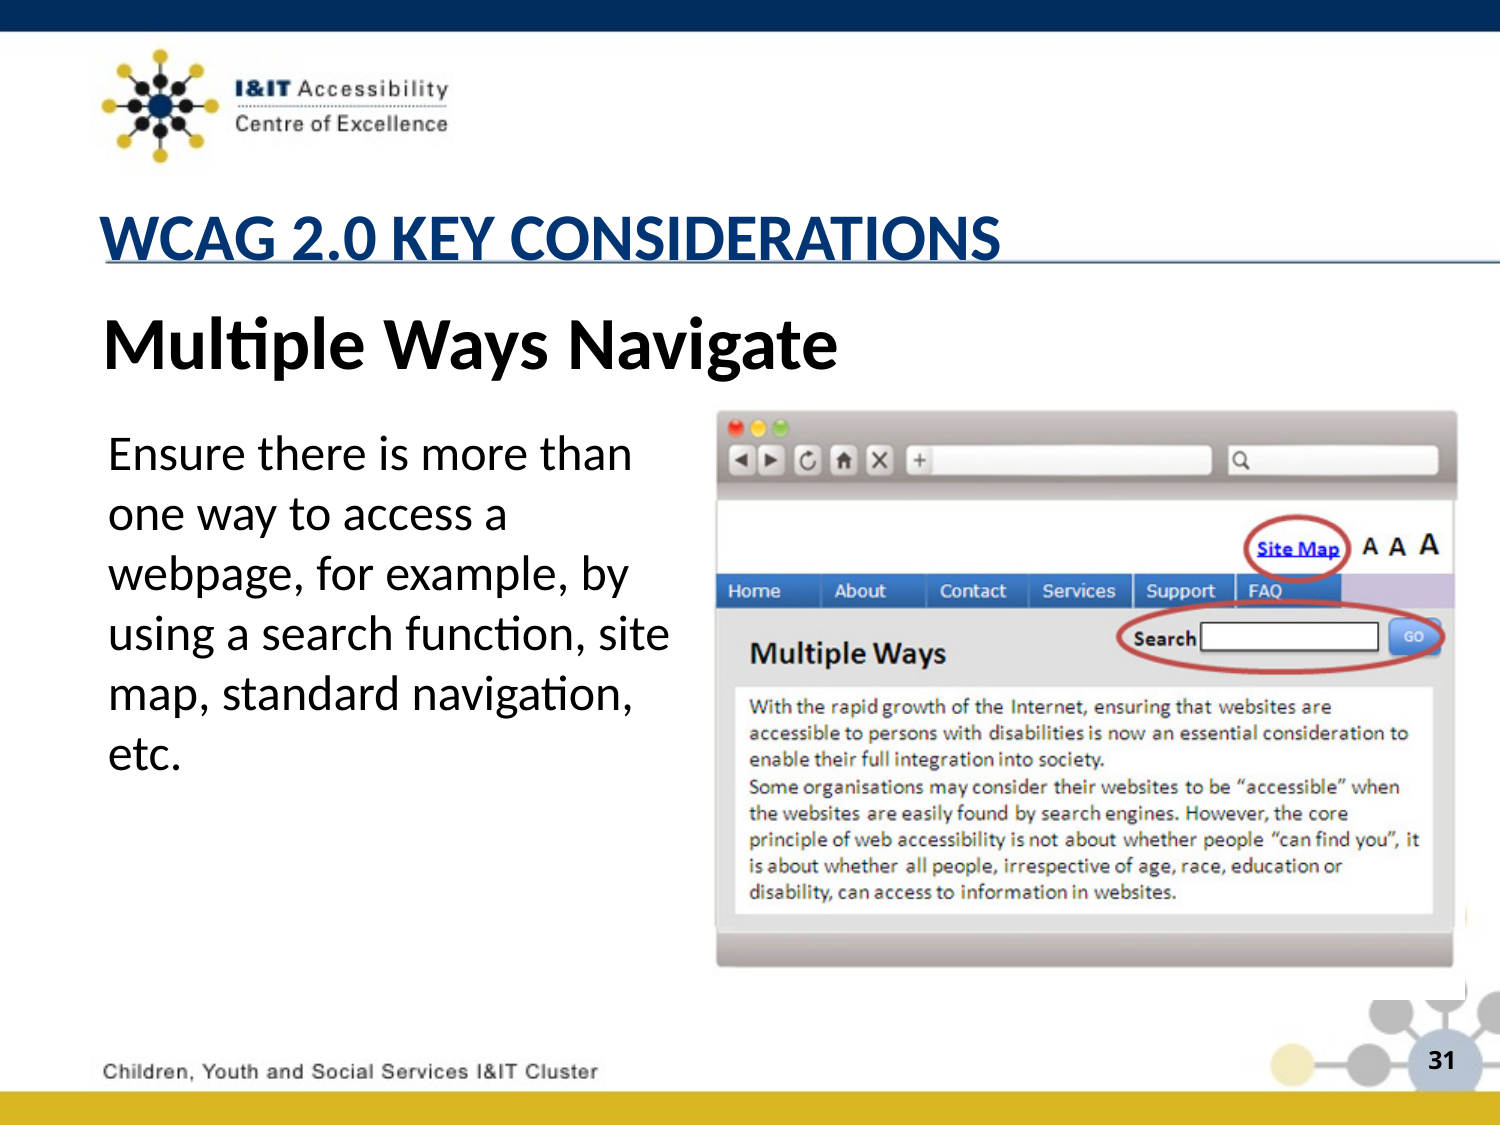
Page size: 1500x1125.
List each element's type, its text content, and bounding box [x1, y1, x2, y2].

text_box Multiple Ways Navigate [87, 287, 1175, 393]
title WCAG 2.0 KEY CONSIDERATIONS [84, 187, 1425, 281]
picture [0, 0, 1500, 1125]
list Ensure there is more than one way to access a webpage, for example, by using a search function, site map, standard navigation, etc. [92, 412, 707, 975]
